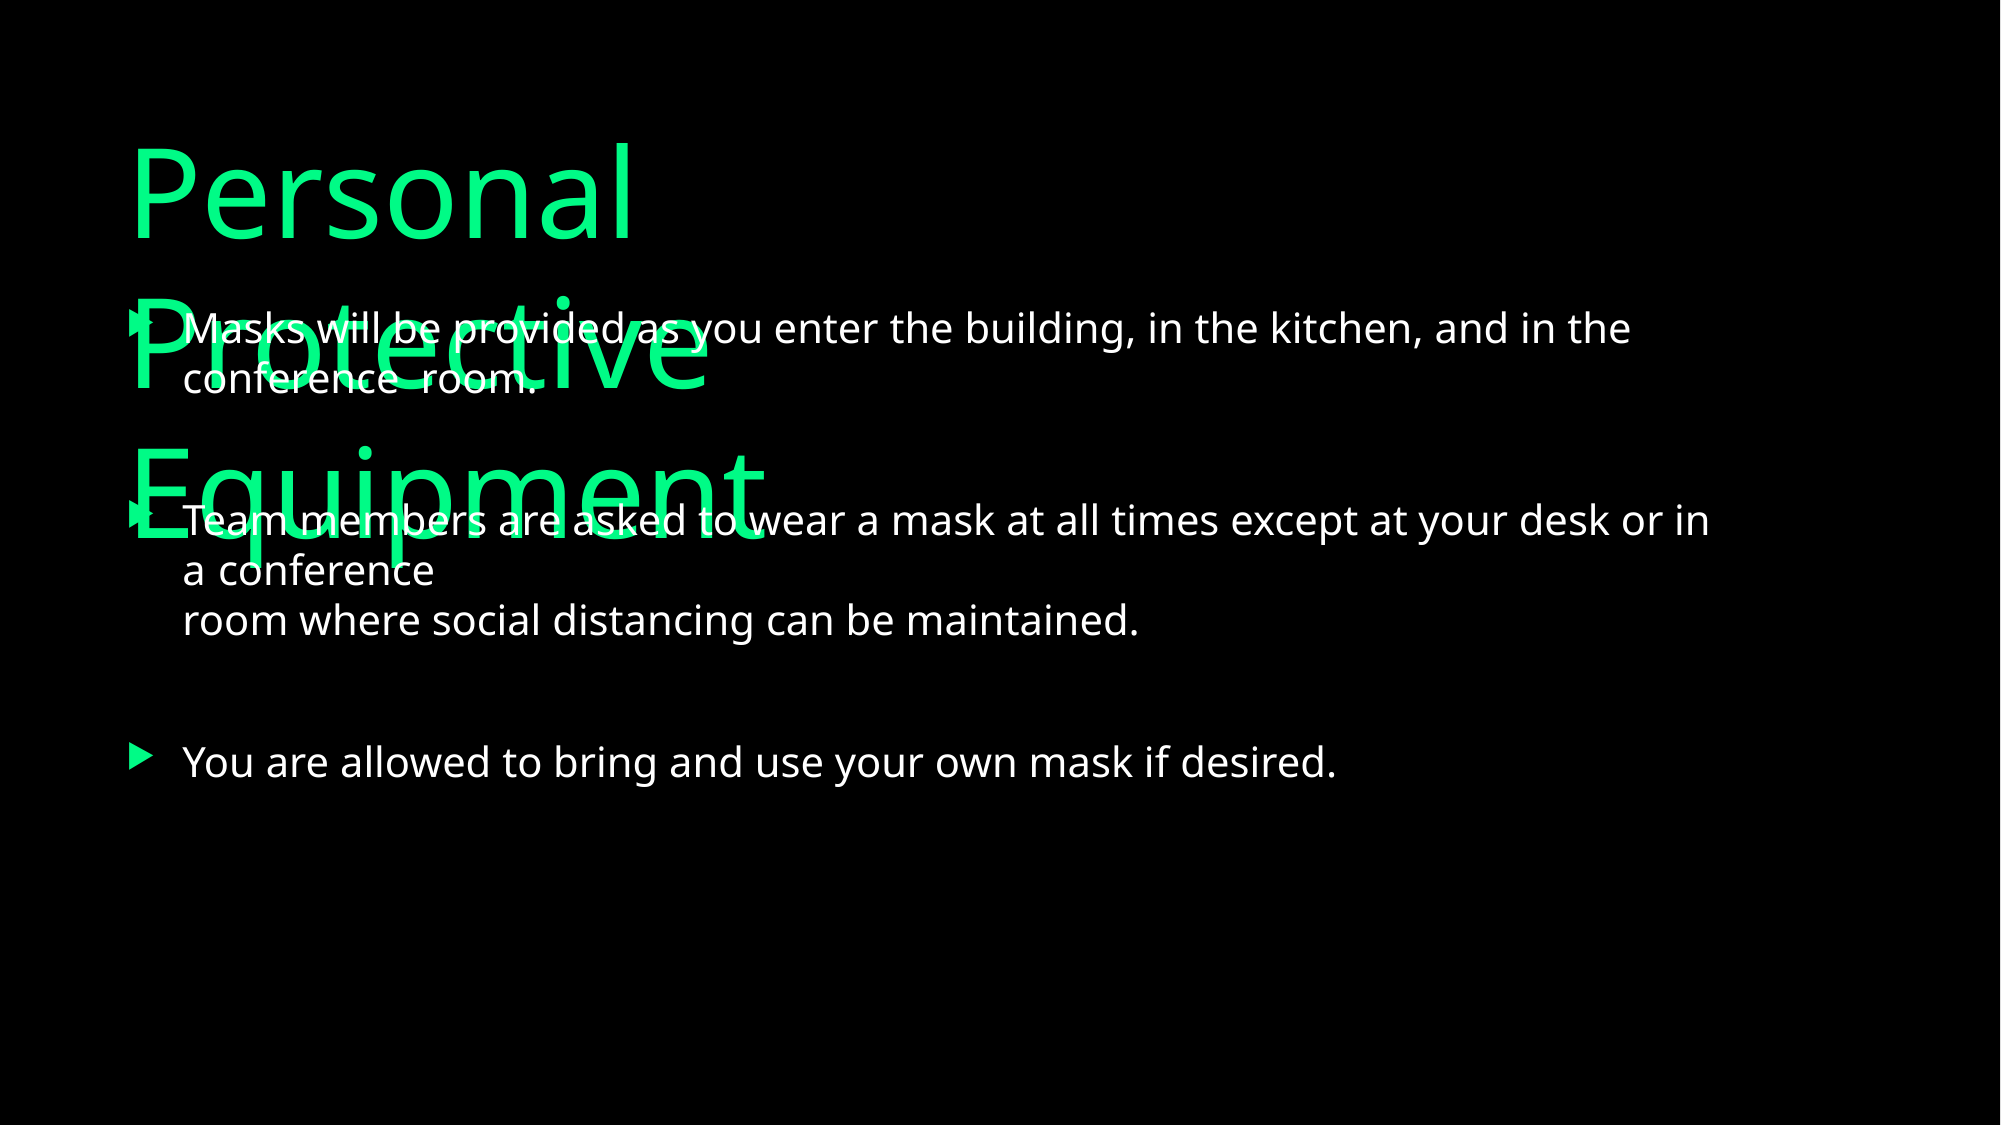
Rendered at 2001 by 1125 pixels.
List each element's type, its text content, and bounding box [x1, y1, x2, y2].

text_box Masks will be provided as you enter the building, in the kitchen, and in the conference room. Team members are asked to wear a mask at all times except at your desk or in a conference room where social distancing can be maintained. You are allowed to bring and use your own mask if desired. [124, 300, 1829, 786]
title Personal Protective Equipment [124, 111, 1055, 300]
